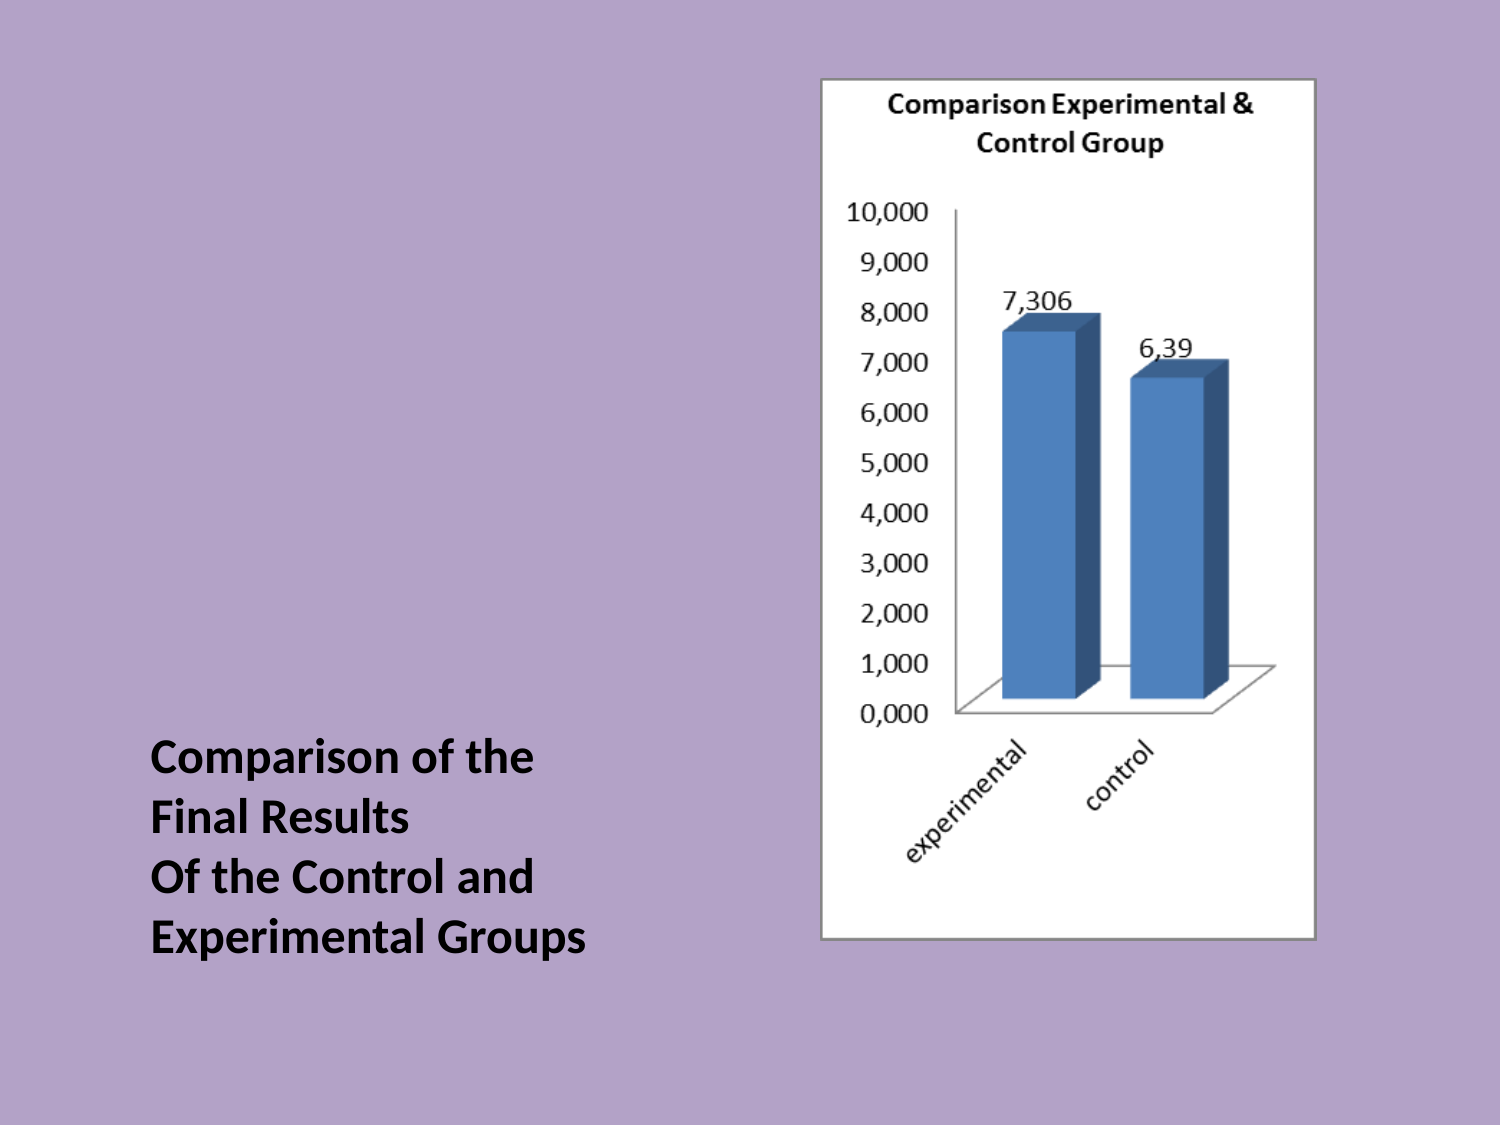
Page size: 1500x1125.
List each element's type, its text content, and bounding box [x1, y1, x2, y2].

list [820, 77, 1317, 941]
text_box Comparison of the Final Results Of the Control and Experimental Groups [135, 715, 656, 971]
